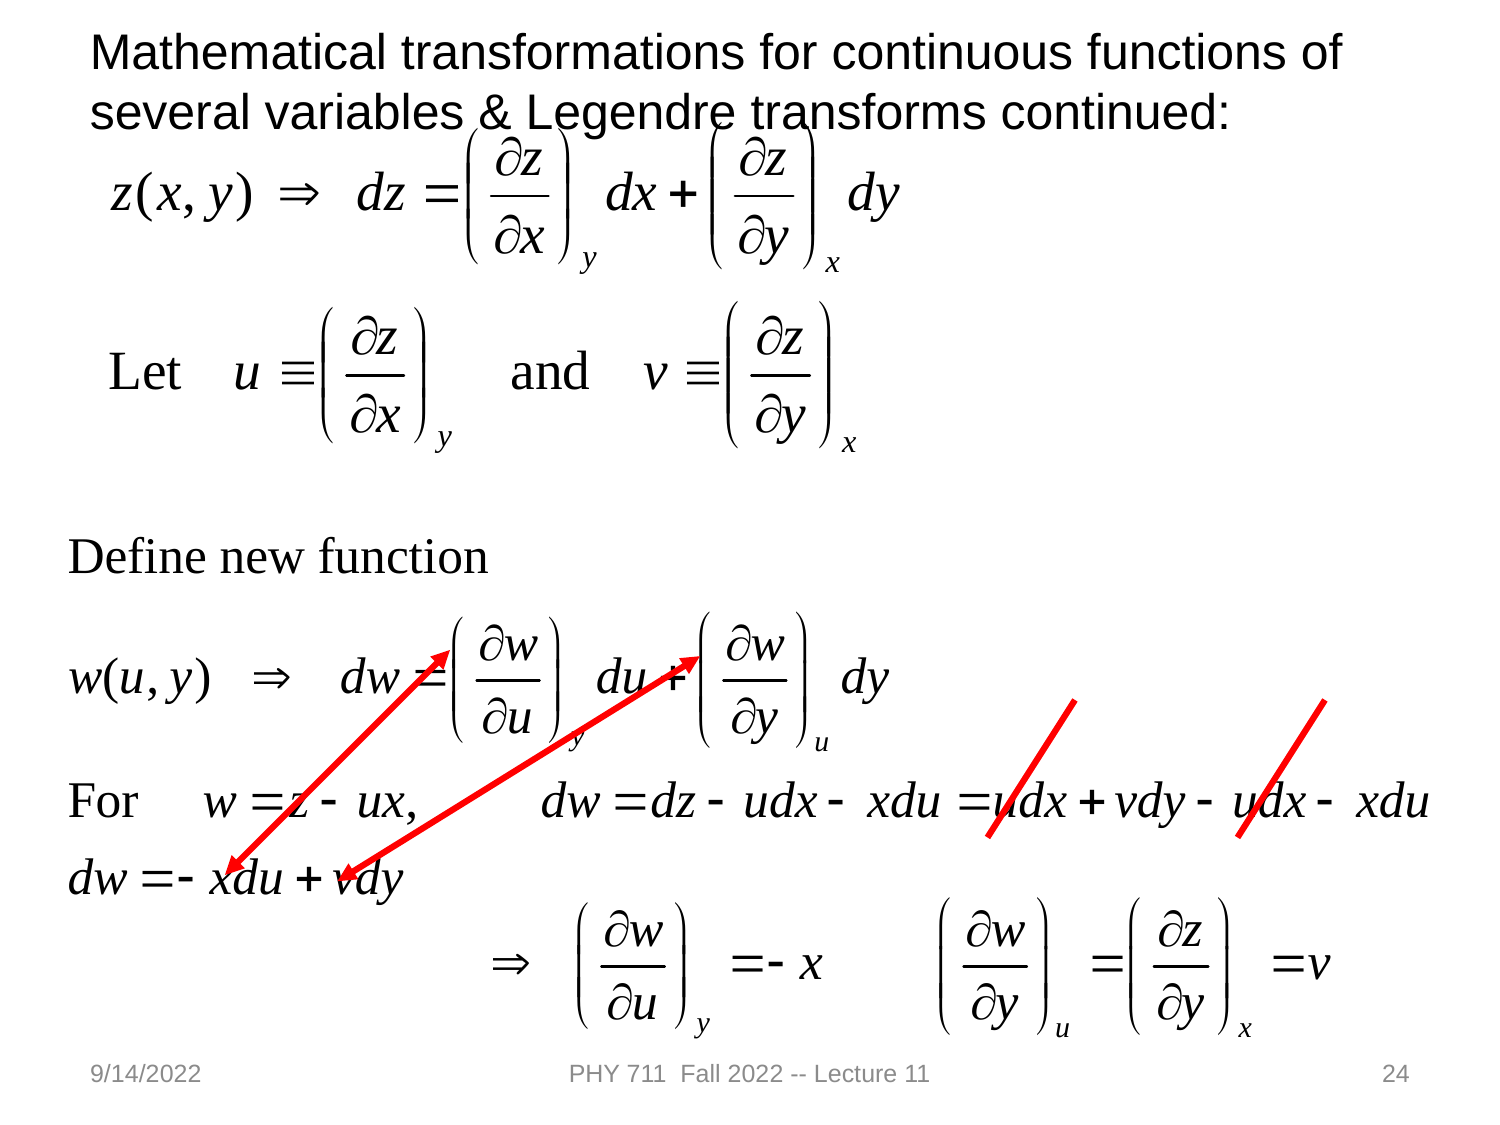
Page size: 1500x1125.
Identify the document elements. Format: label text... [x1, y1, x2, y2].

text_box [1237, 699, 1326, 838]
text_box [224, 649, 451, 876]
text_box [337, 655, 701, 882]
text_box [62, 531, 1441, 913]
slide_number 24 [1074, 1042, 1425, 1103]
footer PHY 711 Fall 2022 -- Lecture 11 [512, 1054, 988, 1103]
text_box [987, 699, 1076, 838]
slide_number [75, 1042, 425, 1103]
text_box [487, 889, 1338, 1046]
text_box Mathematical transformations for continuous functions of several variables & Legendre transforms continued: [74, 12, 1425, 148]
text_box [99, 112, 913, 464]
